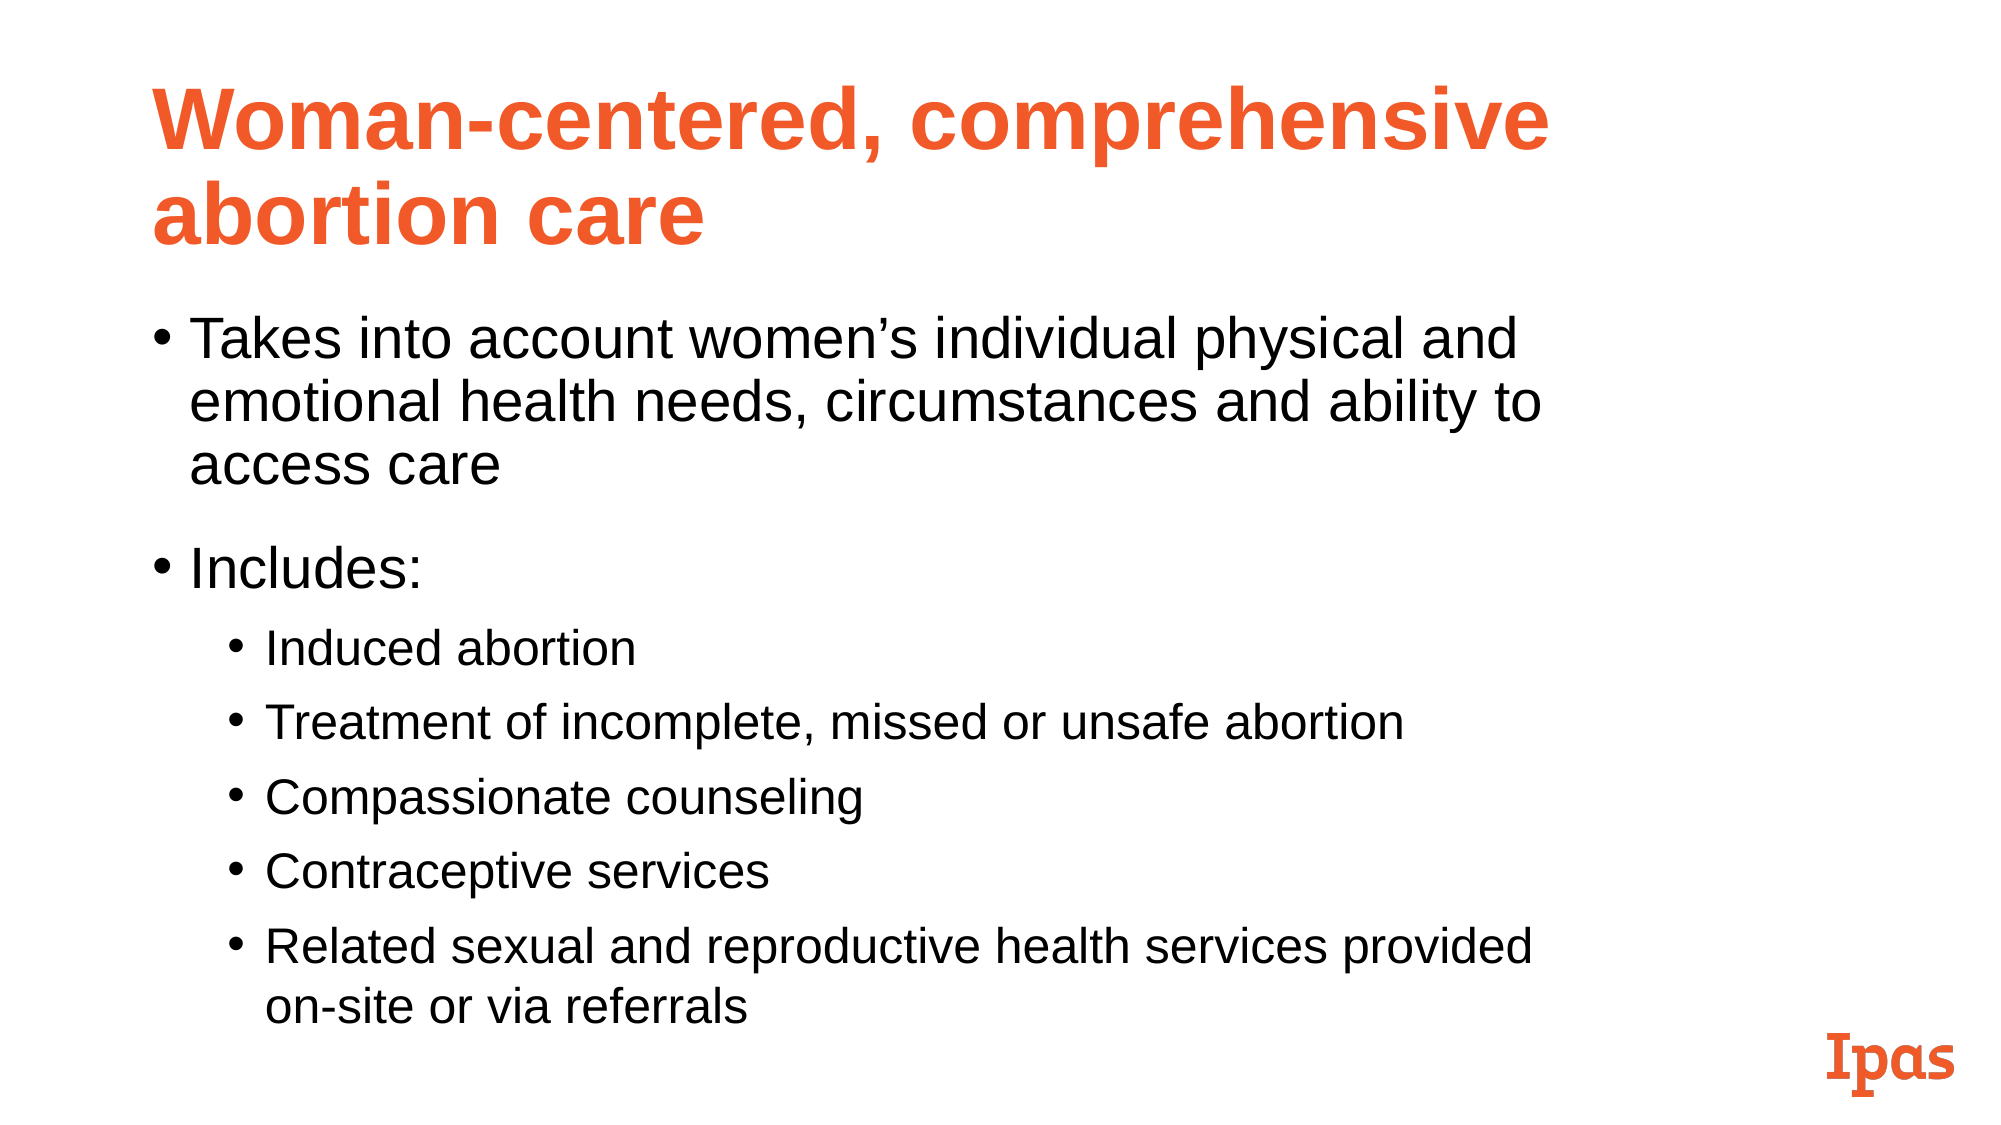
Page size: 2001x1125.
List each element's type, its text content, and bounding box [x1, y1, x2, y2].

title Woman-centered, comprehensive abortion care [137, 59, 1640, 278]
list Takes into account women’s individual physical and emotional health needs, circumstances and ability to access care Includes: Induced abortion Treatment of incomplete, missed or unsafe abortion Compassionate counseling Contraceptive services Related sexual and reproductive health services provided on-site or via referrals [137, 301, 1603, 1067]
picture [1827, 1033, 1954, 1097]
